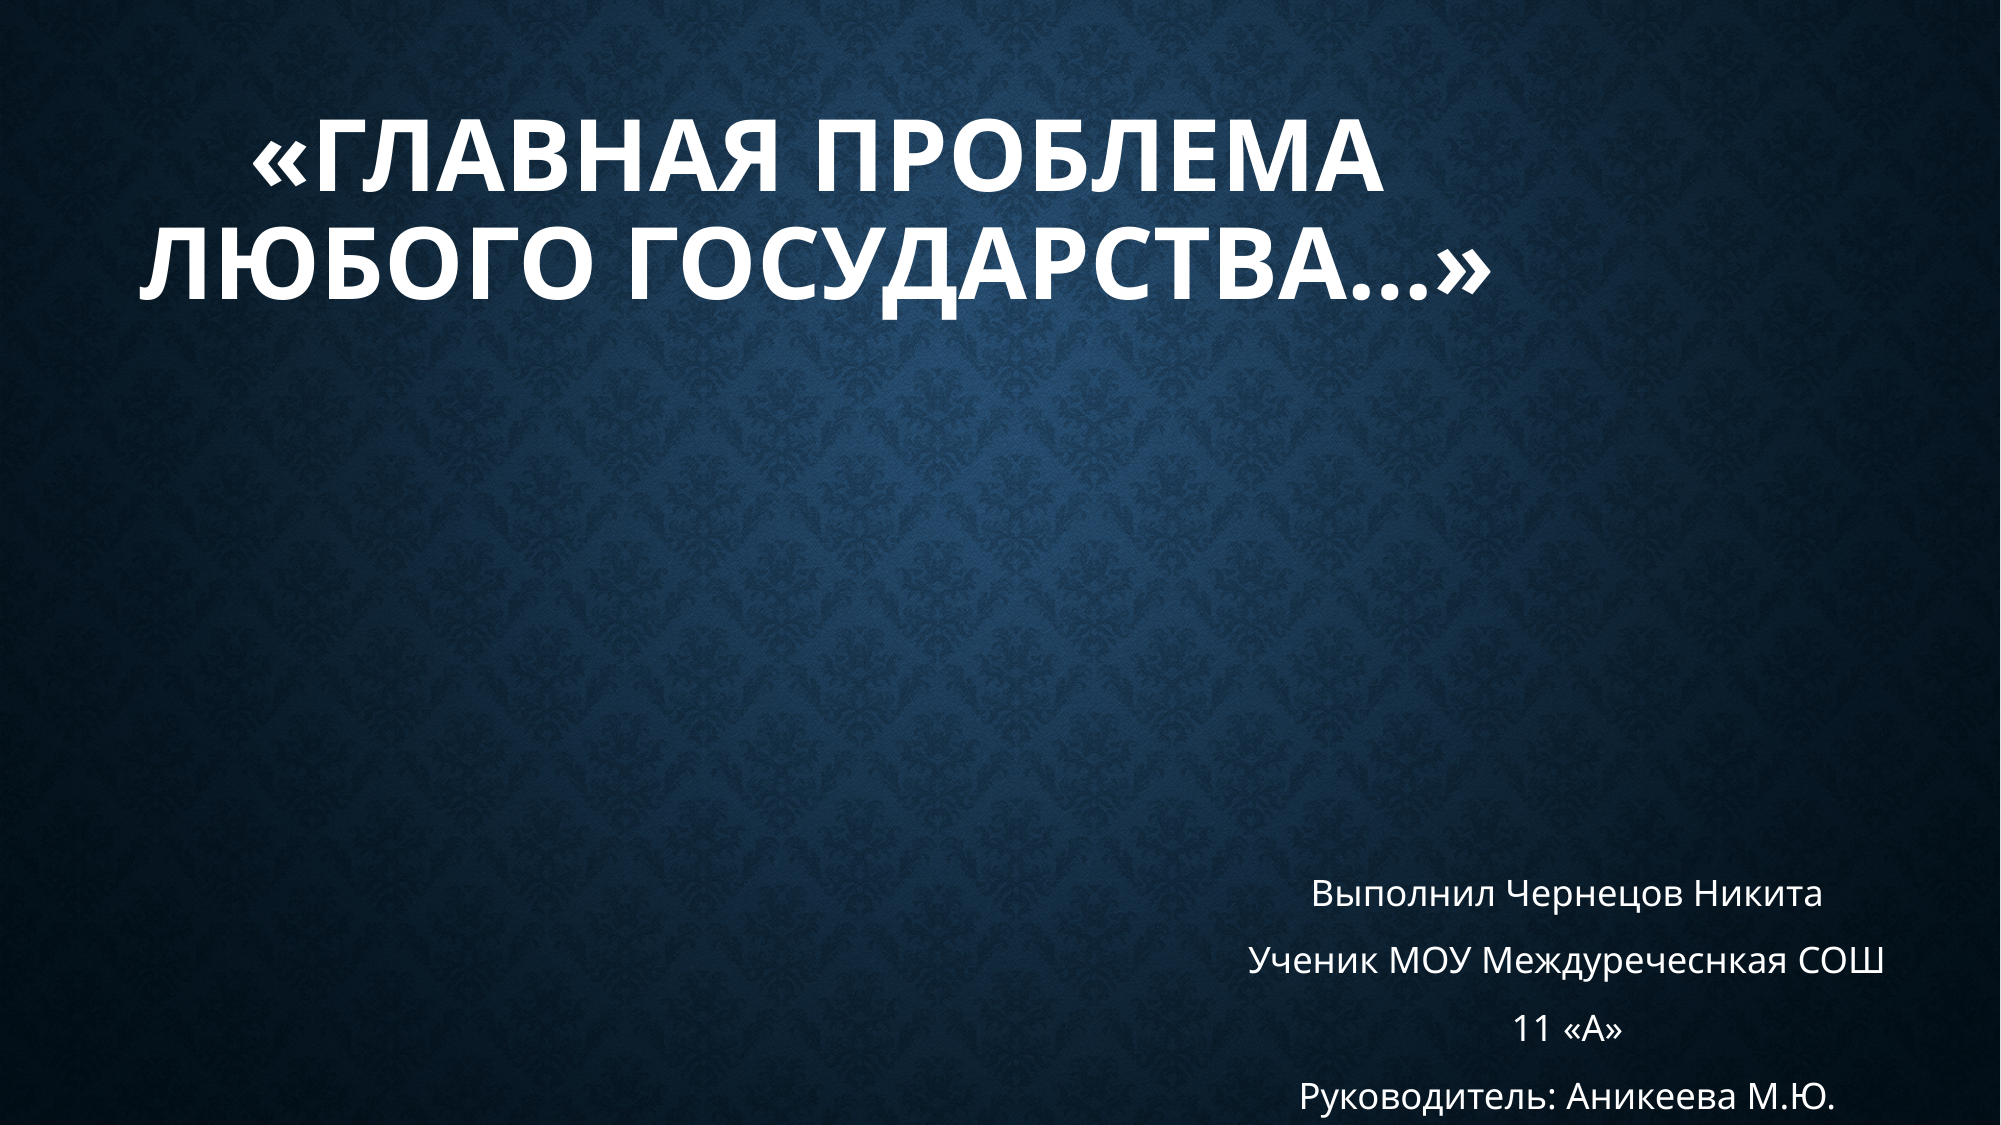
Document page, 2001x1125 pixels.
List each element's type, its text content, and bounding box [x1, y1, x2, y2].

subtitle Выполнил Чернецов Никита Ученик МОУ Междуречеснкая СОШ 11 «А» Руководитель: Аникеева М.Ю. [817, 853, 2000, 1125]
title «Главная проблема любого государства…» [67, 0, 1568, 329]
